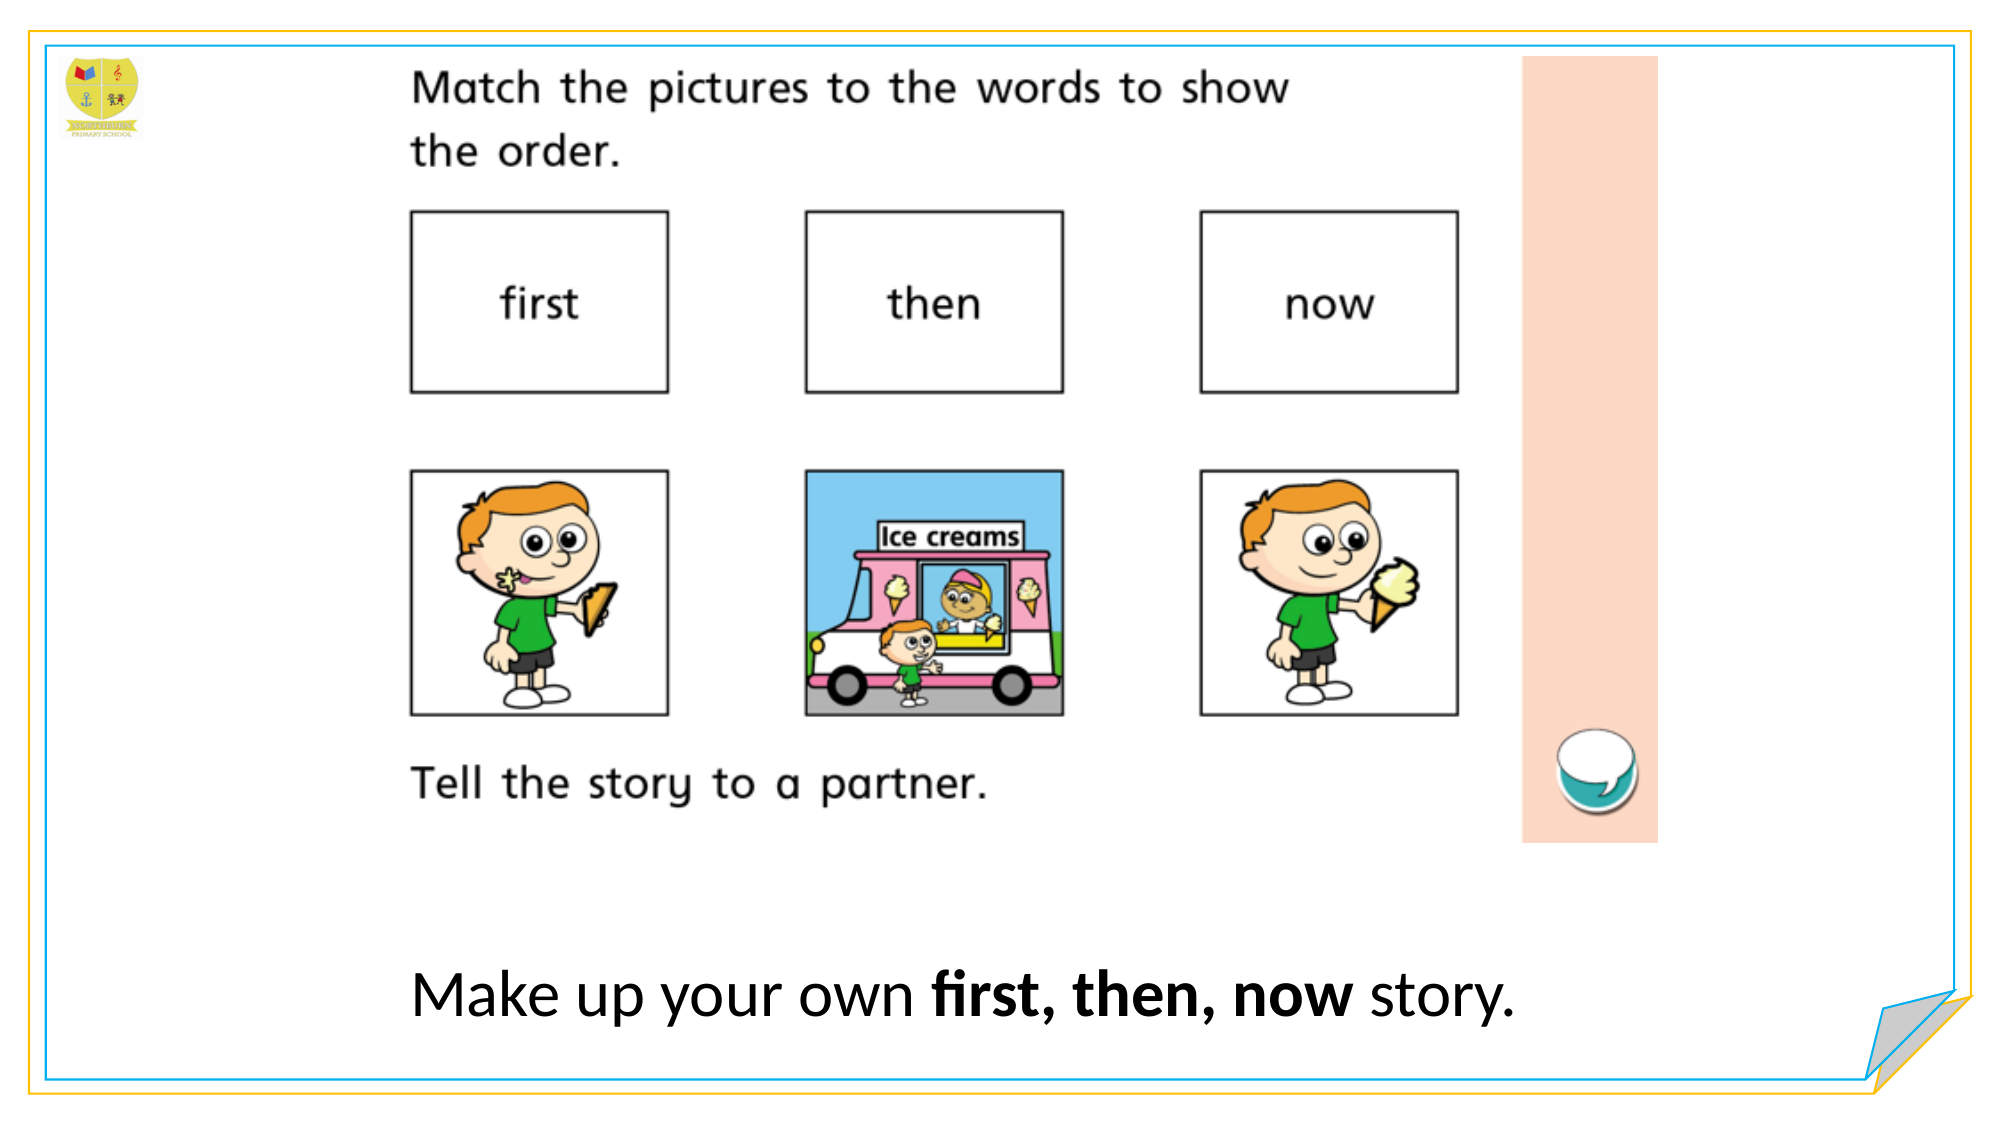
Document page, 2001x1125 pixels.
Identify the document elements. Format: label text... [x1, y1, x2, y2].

picture [392, 56, 1658, 843]
picture [59, 56, 144, 140]
text_box [44, 44, 1958, 1081]
text_box Make up your own first, then, now story. [195, 942, 1732, 1038]
text_box [27, 30, 1975, 1095]
